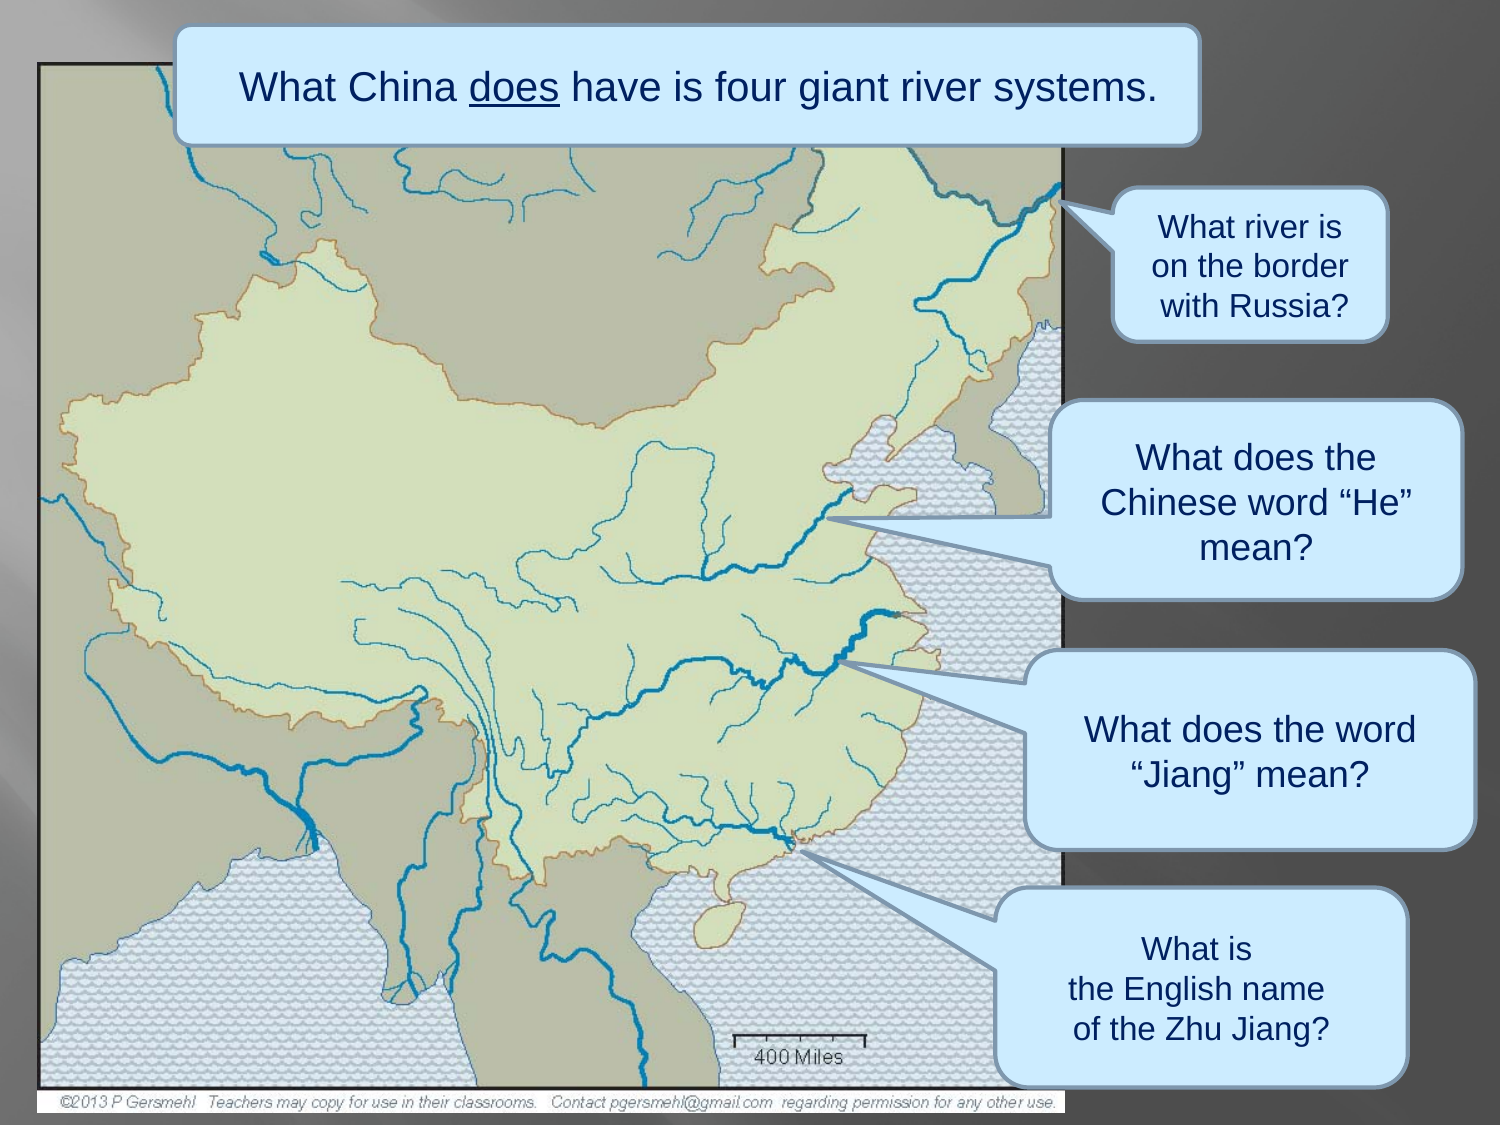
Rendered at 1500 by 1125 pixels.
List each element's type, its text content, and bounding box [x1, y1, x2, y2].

text_box What does the word “Jiang” mean? [1108, 647, 1478, 853]
text_box What does the Chinese word “He” mean? [1108, 397, 1465, 603]
text_box What river is on the border with Russia? [1108, 185, 1390, 344]
picture [37, 62, 1066, 1113]
text_box What is the English name of the Zhu Jiang? [1108, 885, 1410, 1090]
text_box What China does have is four giant river systems. [172, 22, 1202, 148]
